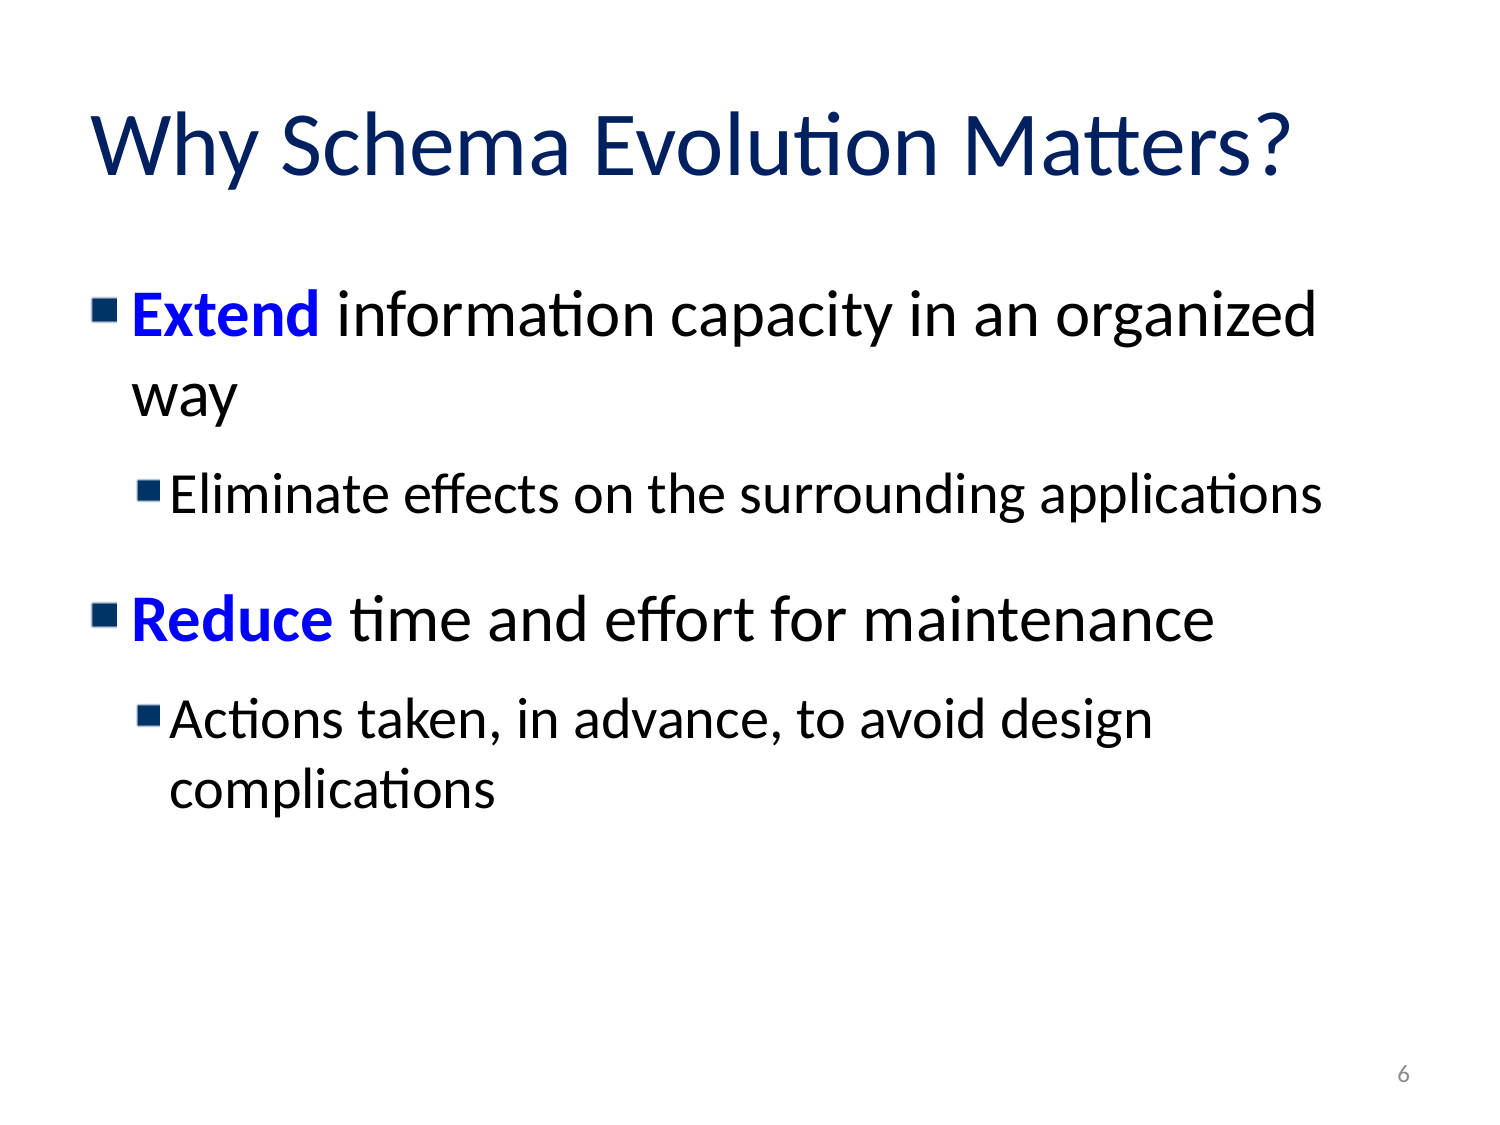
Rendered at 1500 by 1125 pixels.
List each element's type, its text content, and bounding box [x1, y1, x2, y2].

picture [75, 288, 117, 331]
title Why Schema Evolution Matters? [75, 45, 1425, 233]
slide_number 6 [1074, 1042, 1425, 1103]
picture [75, 593, 117, 636]
list Extend information capacity in an organized way Eliminate effects on the surrounding applications Reduce time and effort for maintenance Actions taken, in advance, to avoid design complications [75, 262, 1425, 1005]
picture [122, 471, 160, 509]
picture [122, 696, 160, 734]
